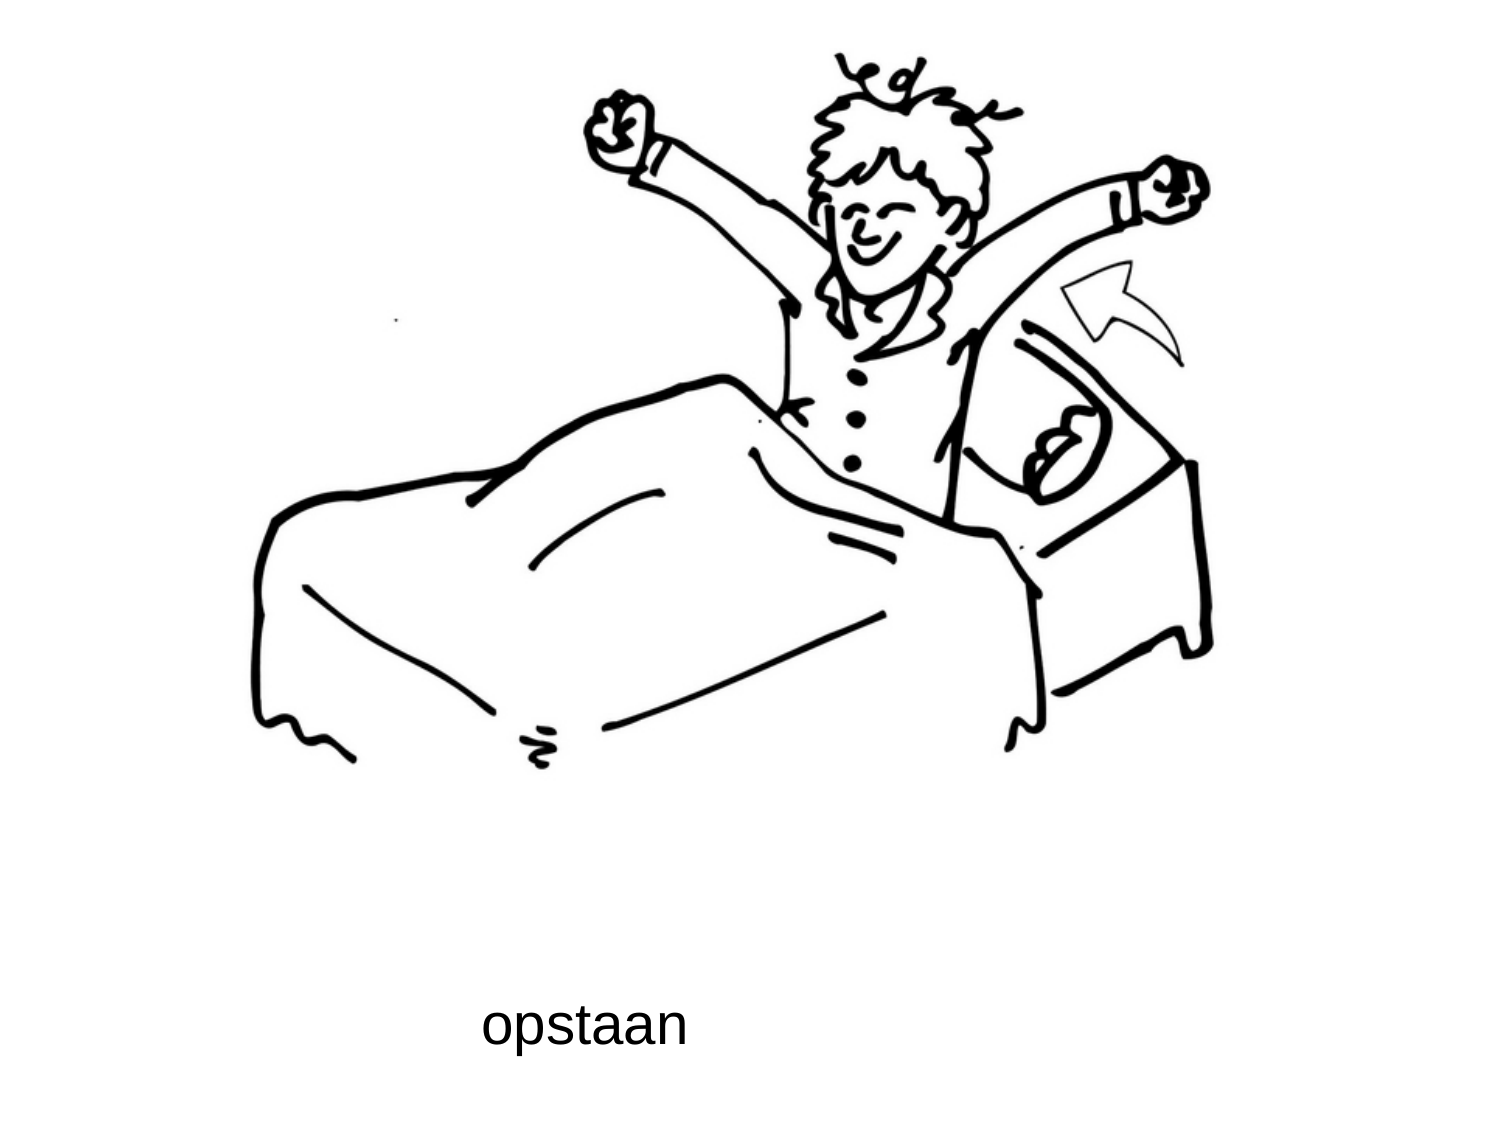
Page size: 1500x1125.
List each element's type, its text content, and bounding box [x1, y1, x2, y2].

picture [147, 0, 1312, 824]
text_box opstaan [466, 979, 1081, 1064]
